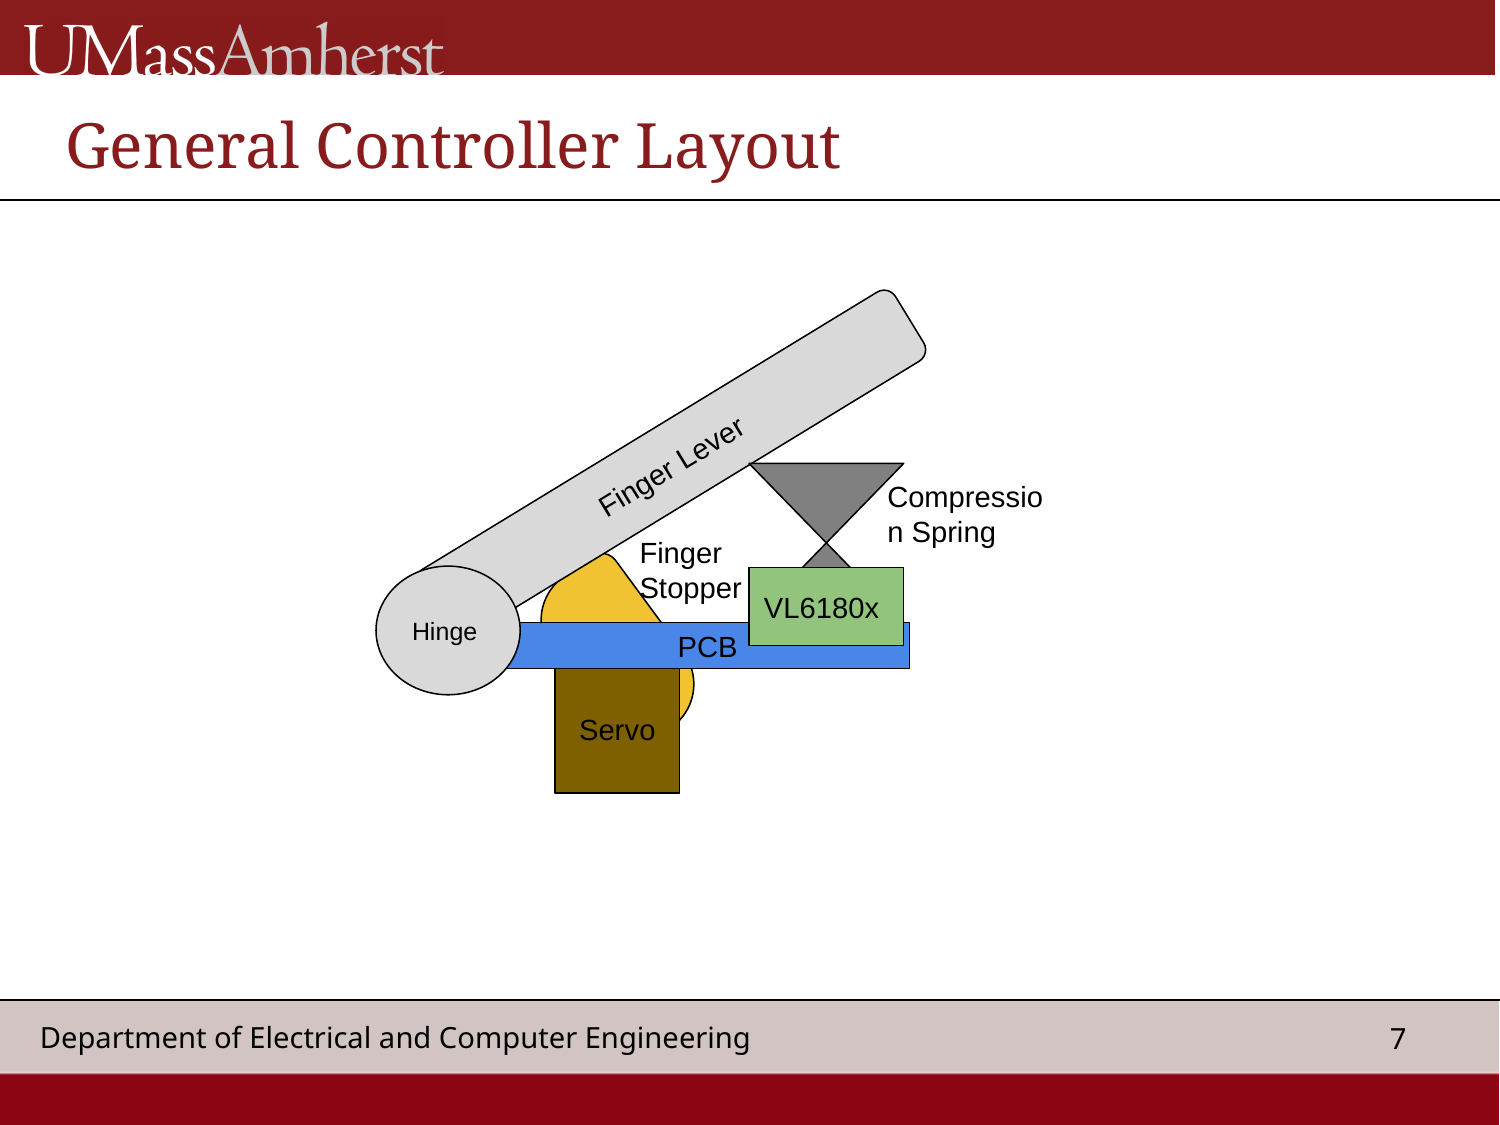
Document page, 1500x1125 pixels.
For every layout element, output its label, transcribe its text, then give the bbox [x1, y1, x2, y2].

text_box [748, 463, 872, 567]
title General Controller Layout [50, 99, 1500, 188]
text_box Servo [555, 669, 680, 794]
picture [0, 0, 1495, 75]
text_box Finger Lever [421, 290, 926, 608]
text_box VL6180x [748, 567, 904, 646]
text_box Finger Stopper [624, 519, 780, 594]
text_box [541, 553, 661, 622]
text_box Compression Spring [872, 463, 1075, 538]
text_box PCB [507, 622, 910, 669]
picture [0, 1001, 1499, 1125]
text_box Hinge [376, 566, 521, 695]
text_box [680, 669, 694, 720]
